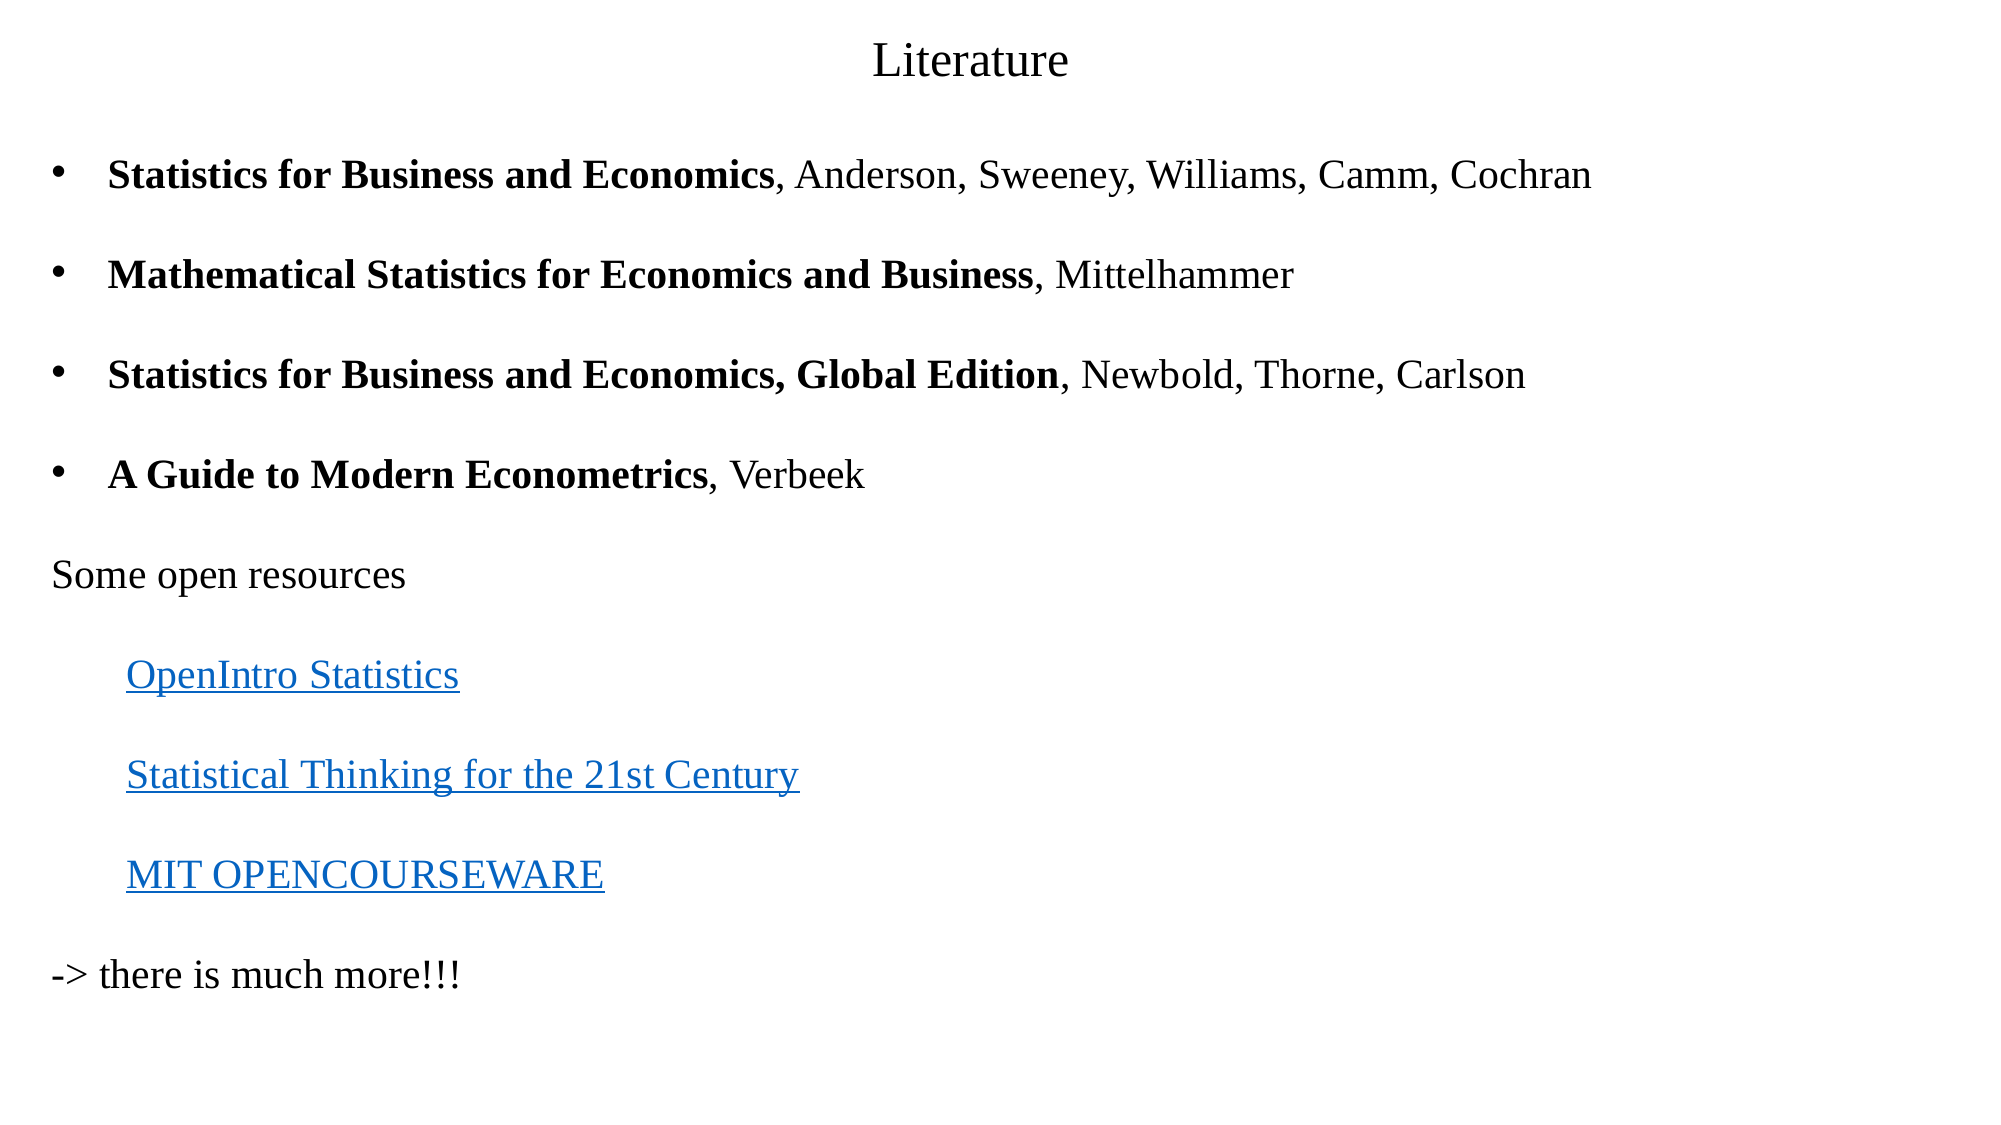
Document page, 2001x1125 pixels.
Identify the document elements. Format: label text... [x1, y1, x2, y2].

text_box Literature Statistics for Business and Economics, Anderson, Sweeney, Williams, Camm, Cochran Mathematical Statistics for Economics and Business, Mittelhammer Statistics for Business and Economics, Global Edition, Newbold, Thorne, Carlson A Guide to Modern Econometrics, Verbeek Some open resources OpenIntro Statistics Statistical Thinking for the 21st Century MIT OPENCOURSEWARE -> there is much more!!! [36, 19, 1906, 1094]
